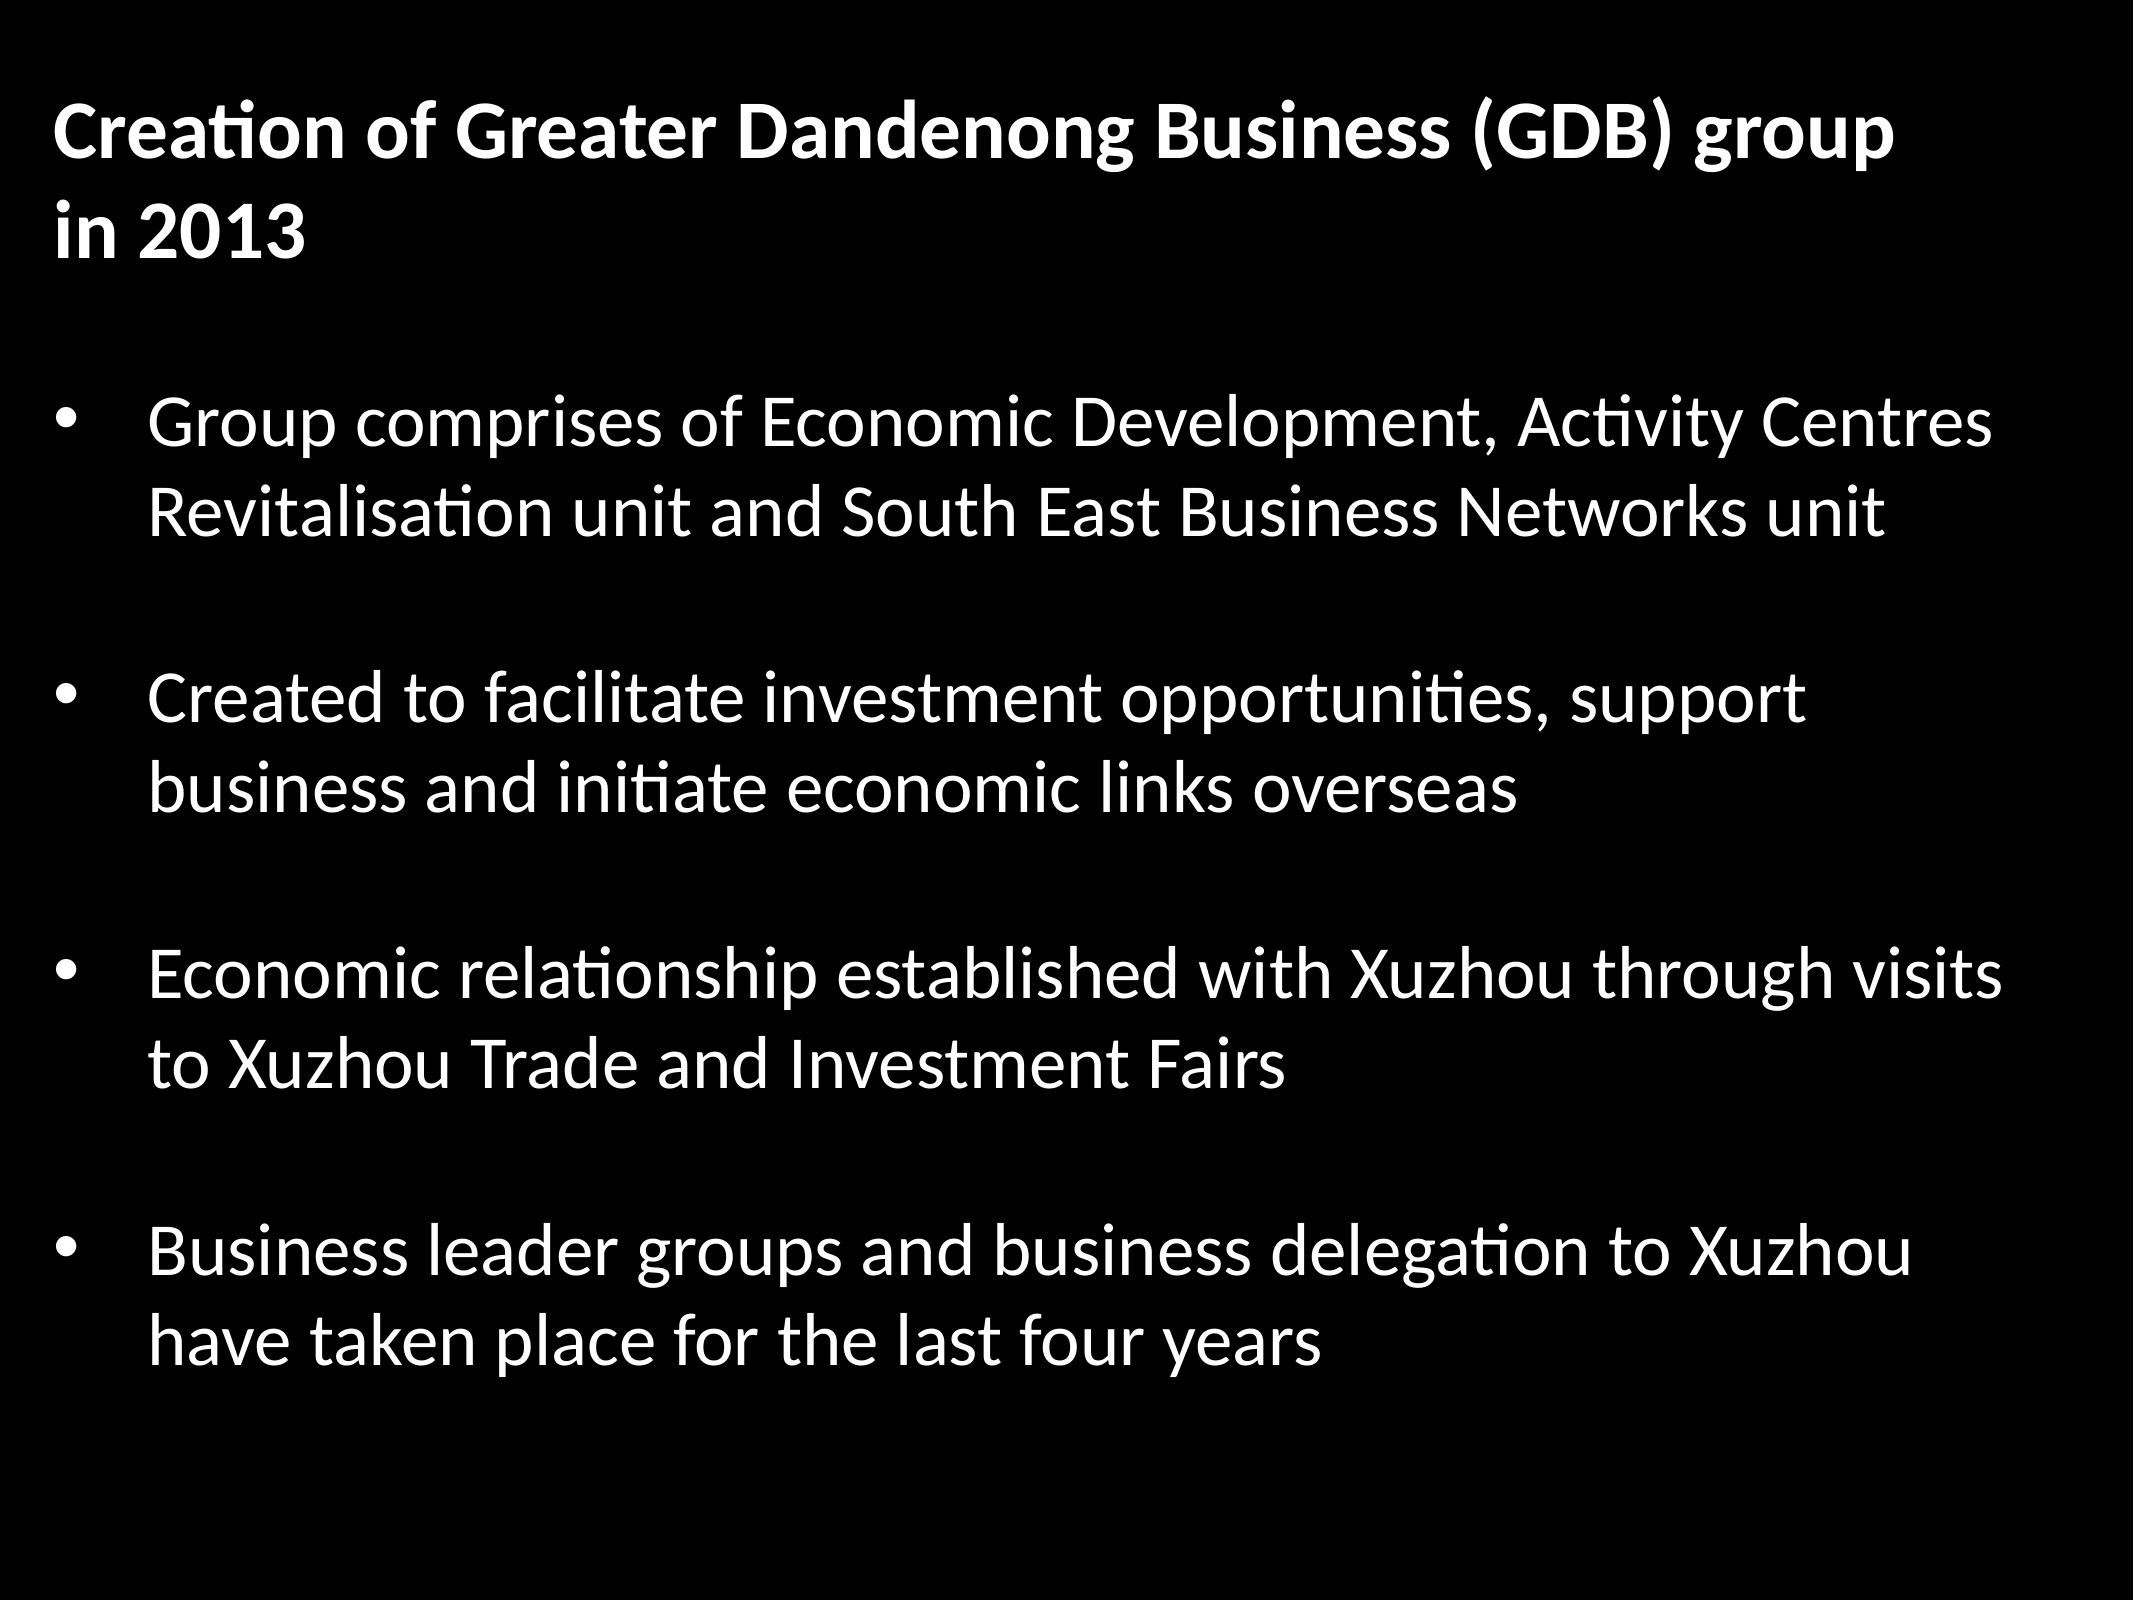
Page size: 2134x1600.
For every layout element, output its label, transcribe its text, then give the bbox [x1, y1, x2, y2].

text_box Creation of Greater Dandenong Business (GDB) group in 2013 Group comprises of Economic Development, Activity Centres Revitalisation unit and South East Business Networks unit Created to facilitate investment opportunities, support business and initiate economic links overseas Economic relationship established with Xuzhou through visits to Xuzhou Trade and Investment Fairs Business leader groups and business delegation to Xuzhou have taken place for the last four years [38, 67, 2059, 1580]
